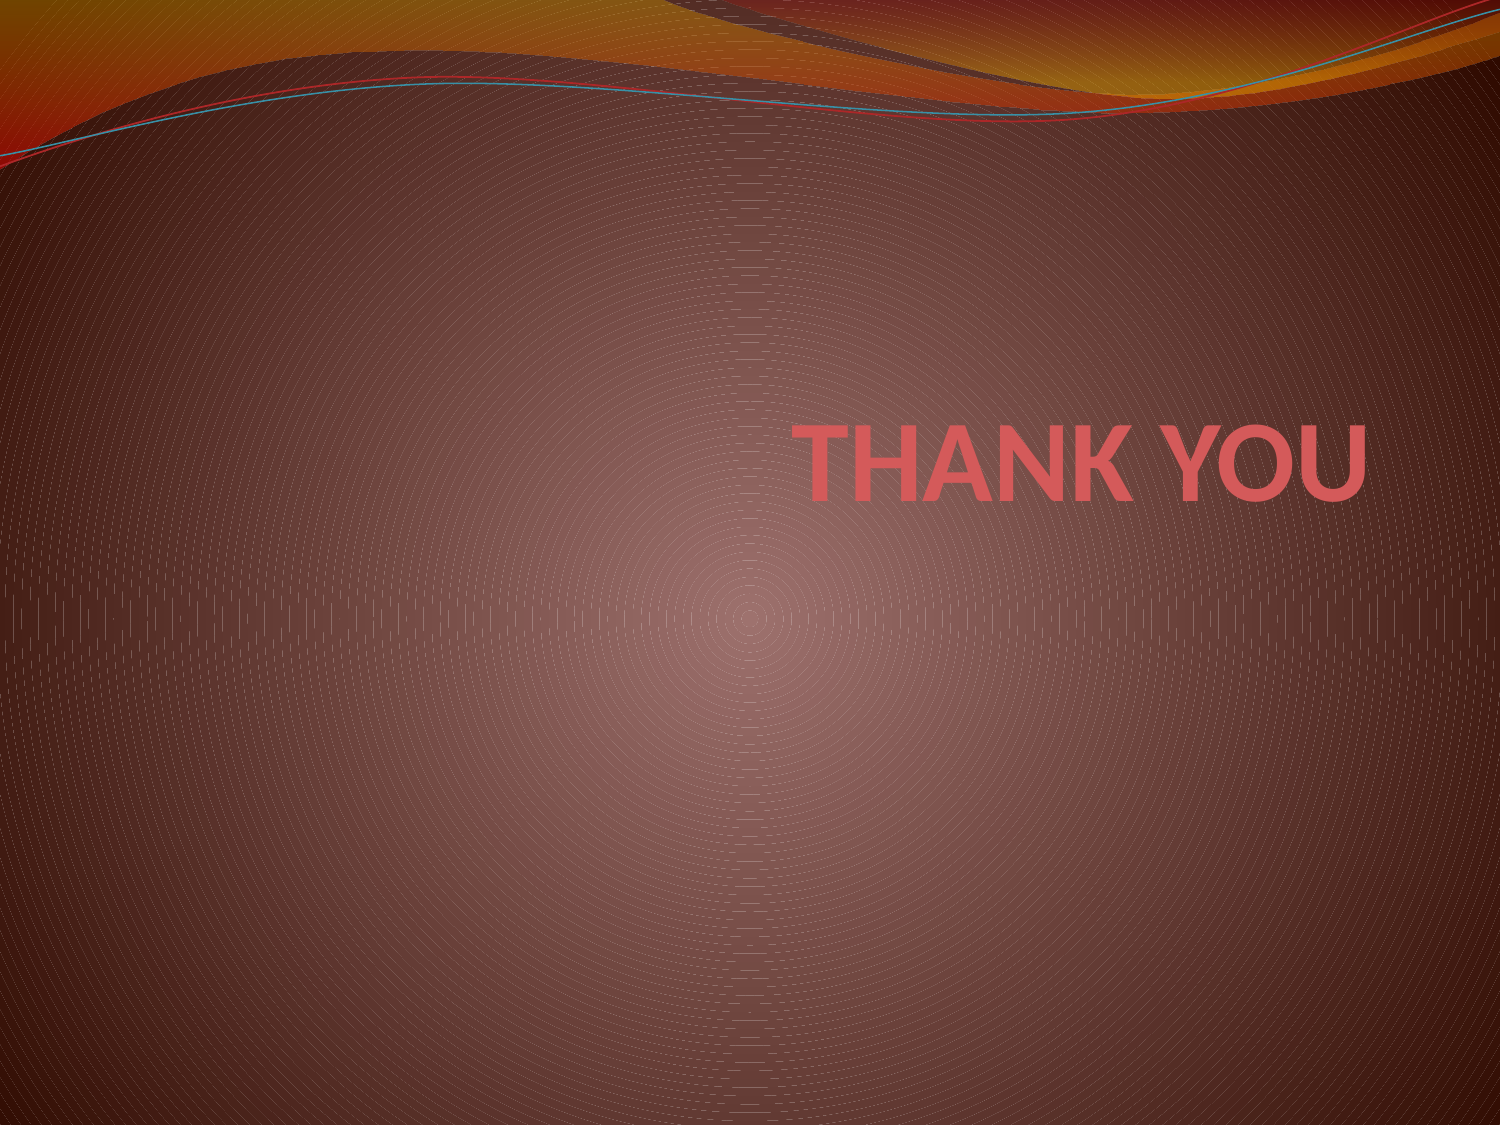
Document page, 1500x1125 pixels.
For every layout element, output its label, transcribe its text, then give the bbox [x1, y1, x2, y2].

title THANK YOU [87, 224, 1376, 525]
